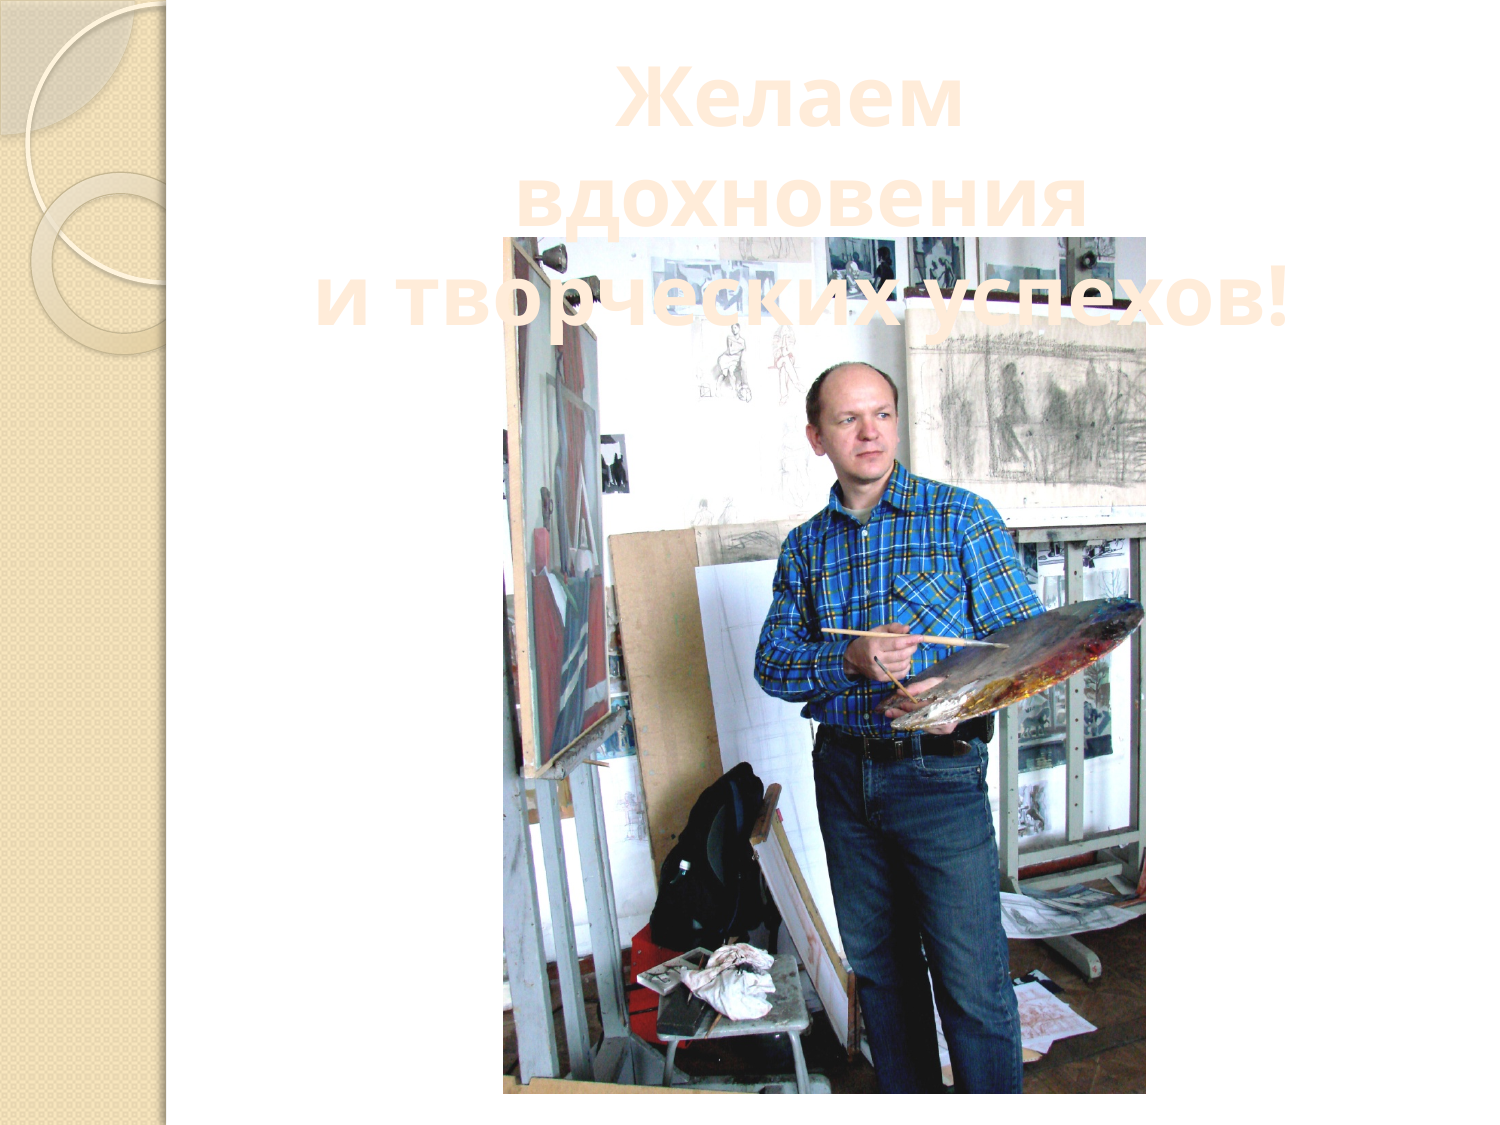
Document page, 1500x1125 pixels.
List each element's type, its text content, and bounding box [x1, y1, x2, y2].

text_box Желаем вдохновения и творческих успехов! [222, 35, 1360, 351]
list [503, 237, 1146, 1094]
